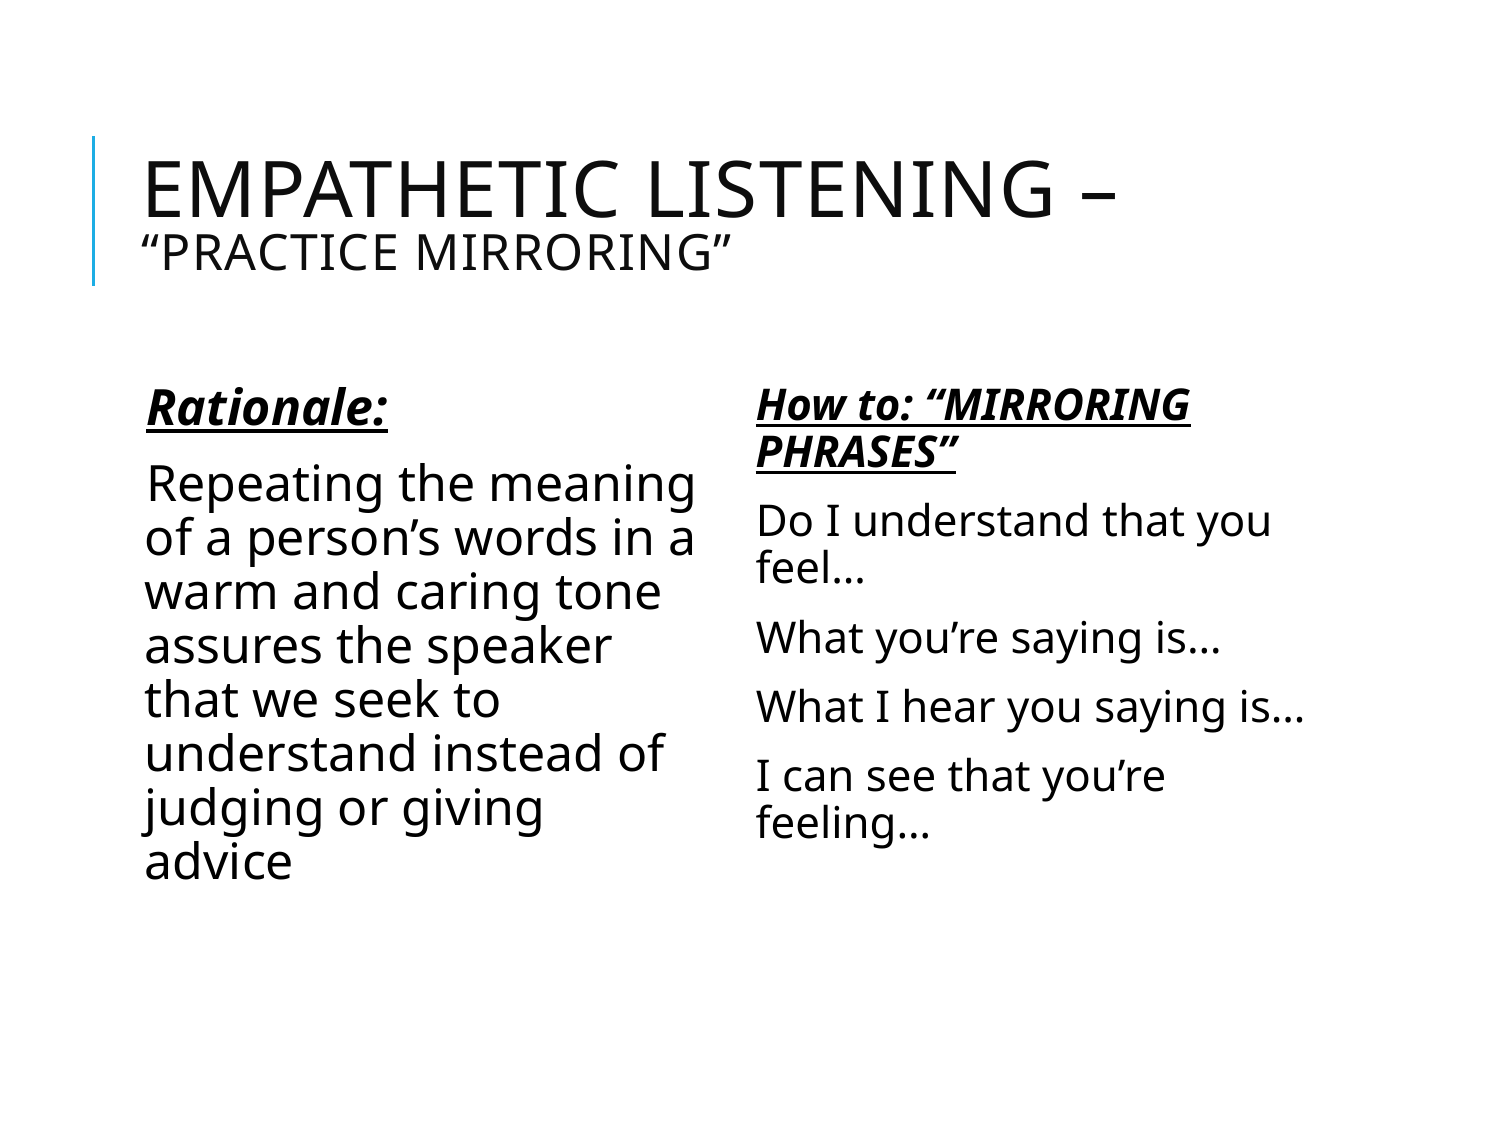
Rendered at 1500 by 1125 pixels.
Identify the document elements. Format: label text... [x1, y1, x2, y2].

title Empathetic listening – “Practice mirroring” [126, 96, 1322, 342]
list How to: “MIRRORING PHRASES” Do I understand that you feel… What you’re saying is… What I hear you saying is… I can see that you’re feeling… [736, 375, 1322, 1035]
list Rationale: Repeating the meaning of a person’s words in a warm and caring tone assures the speaker that we seek to understand instead of judging or giving advice [126, 375, 711, 1035]
